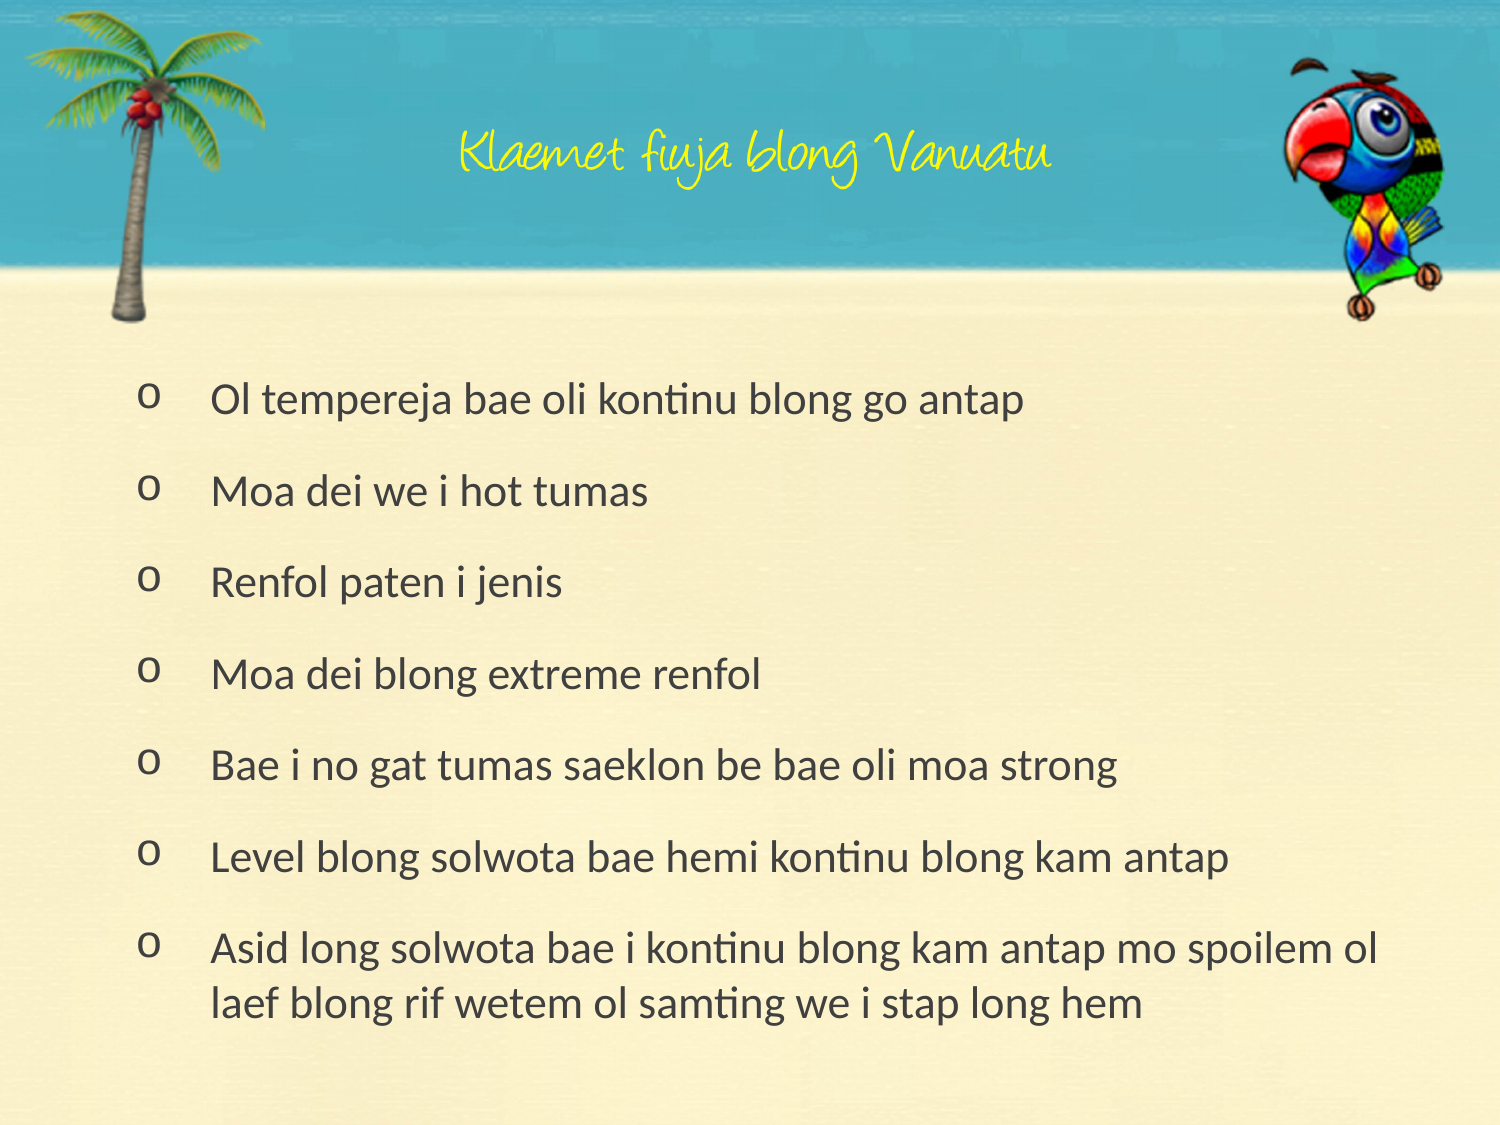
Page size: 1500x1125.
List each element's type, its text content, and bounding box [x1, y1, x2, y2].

text_box Ol tempereja bae oli kontinu blong go antap Moa dei we i hot tumas Renfol paten i jenis Moa dei blong extreme renfol Bae i no gat tumas saeklon be bae oli moa strong Level blong solwota bae hemi kontinu blong kam antap Asid long solwota bae i kontinu blong kam antap mo spoilem ol laef blong rif wetem ol samting we i stap long hem [120, 361, 1425, 1036]
picture [0, 0, 1500, 1125]
